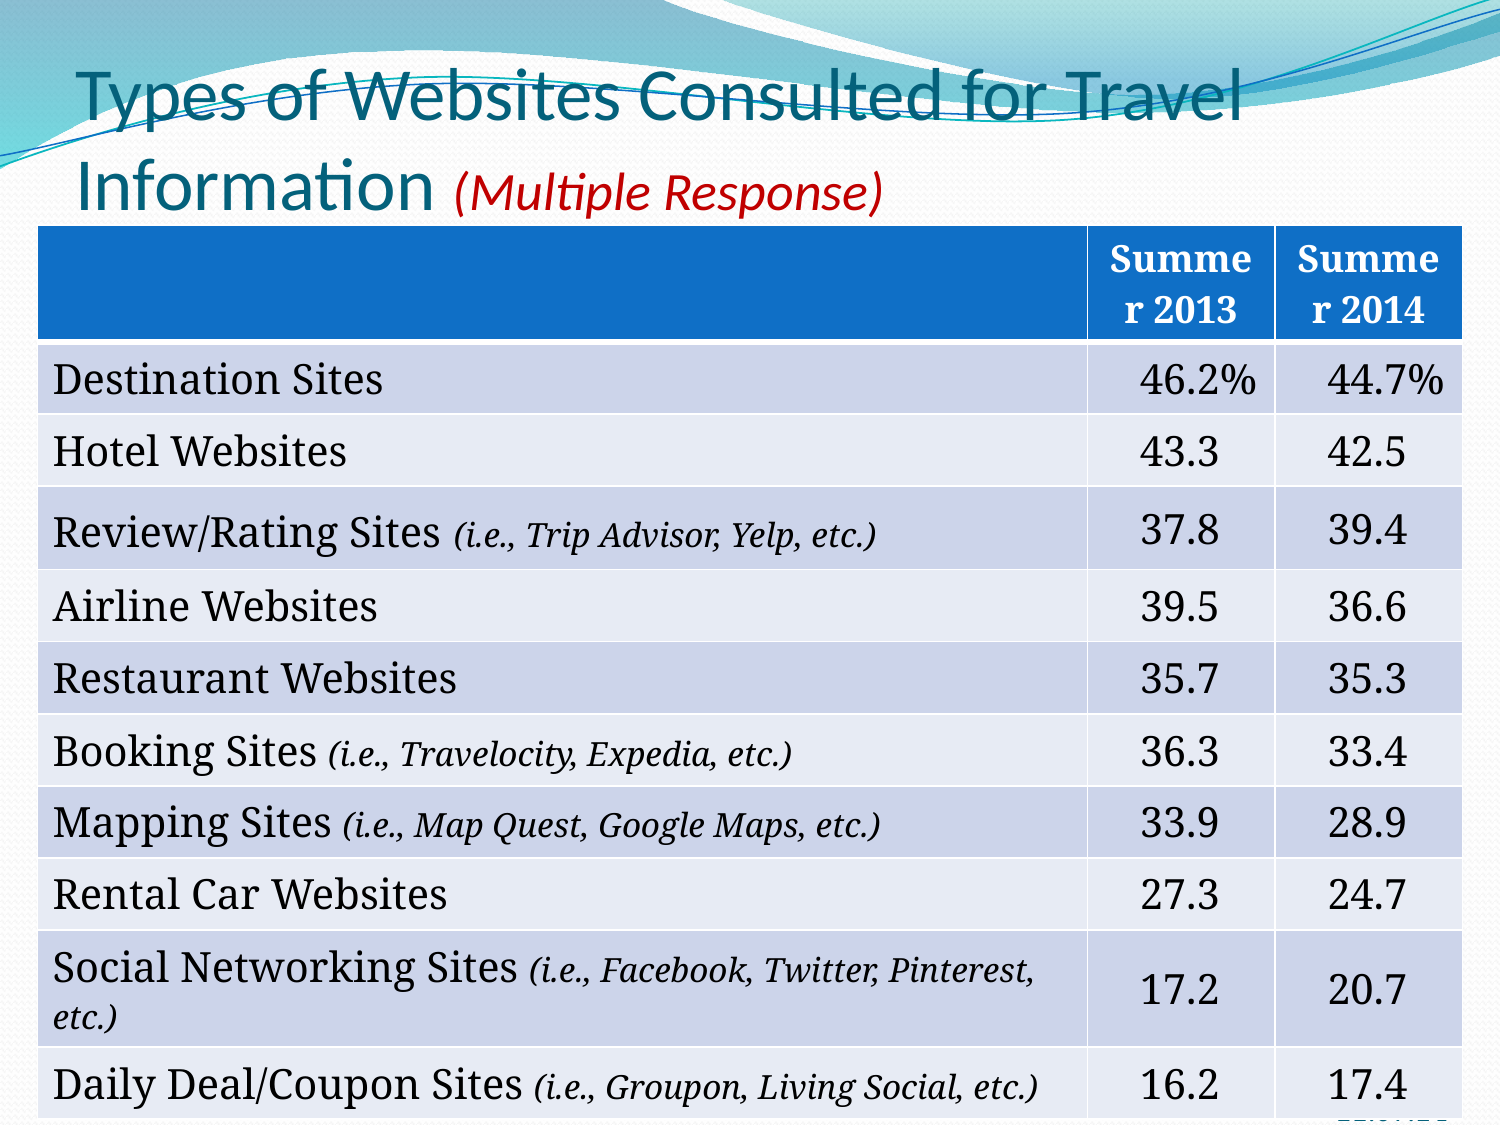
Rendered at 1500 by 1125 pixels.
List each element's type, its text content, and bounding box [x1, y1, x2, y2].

table_cell Booking Sites (i.e., Travelocity, Expedia, etc.) [38, 715, 1087, 785]
table_cell Review/Rating Sites (i.e., Trip Advisor, Yelp, etc.) [38, 487, 1087, 569]
table_cell Restaurant Websites [38, 642, 1087, 713]
table_cell 44.7% [1276, 345, 1462, 413]
table_header Summer 2014 [1276, 226, 1462, 339]
table_cell 43.3 [1088, 415, 1274, 485]
table_cell 33.9 [1088, 787, 1274, 857]
table_cell 36.6 [1276, 570, 1462, 641]
table_cell 28.9 [1276, 787, 1462, 857]
title Types of Websites Consulted for Travel Information (Multiple Response) [75, 37, 1425, 224]
table_cell 17.4 [1276, 1048, 1462, 1118]
table_cell 42.5 [1276, 415, 1462, 485]
table_cell 24.7 [1276, 859, 1462, 929]
table_cell 33.4 [1276, 715, 1462, 785]
table_cell Rental Car Websites [38, 859, 1087, 929]
table_cell Social Networking Sites (i.e., Facebook, Twitter, Pinterest, etc.) [38, 931, 1087, 1046]
table_cell Hotel Websites [38, 415, 1087, 485]
table_header Summer 2013 [1088, 226, 1274, 339]
table_cell 37.8 [1088, 487, 1274, 569]
table_cell 35.3 [1276, 642, 1462, 713]
table_cell 46.2% [1088, 345, 1274, 413]
table_cell Airline Websites [38, 570, 1087, 641]
table_cell 27.3 [1088, 859, 1274, 929]
table_cell Daily Deal/Coupon Sites (i.e., Groupon, Living Social, etc.) [38, 1048, 1087, 1118]
table_cell 16.2 [1088, 1048, 1274, 1118]
table_cell 17.2 [1088, 931, 1274, 1046]
table_cell 35.7 [1088, 642, 1274, 713]
table_cell 39.4 [1276, 487, 1462, 569]
table_cell Destination Sites [38, 345, 1087, 413]
table_cell 36.3 [1088, 715, 1274, 785]
table_header [38, 226, 1087, 339]
table_cell Mapping Sites (i.e., Map Quest, Google Maps, etc.) [38, 787, 1087, 857]
table_cell 39.5 [1088, 570, 1274, 641]
table_cell 20.7 [1276, 931, 1462, 1046]
